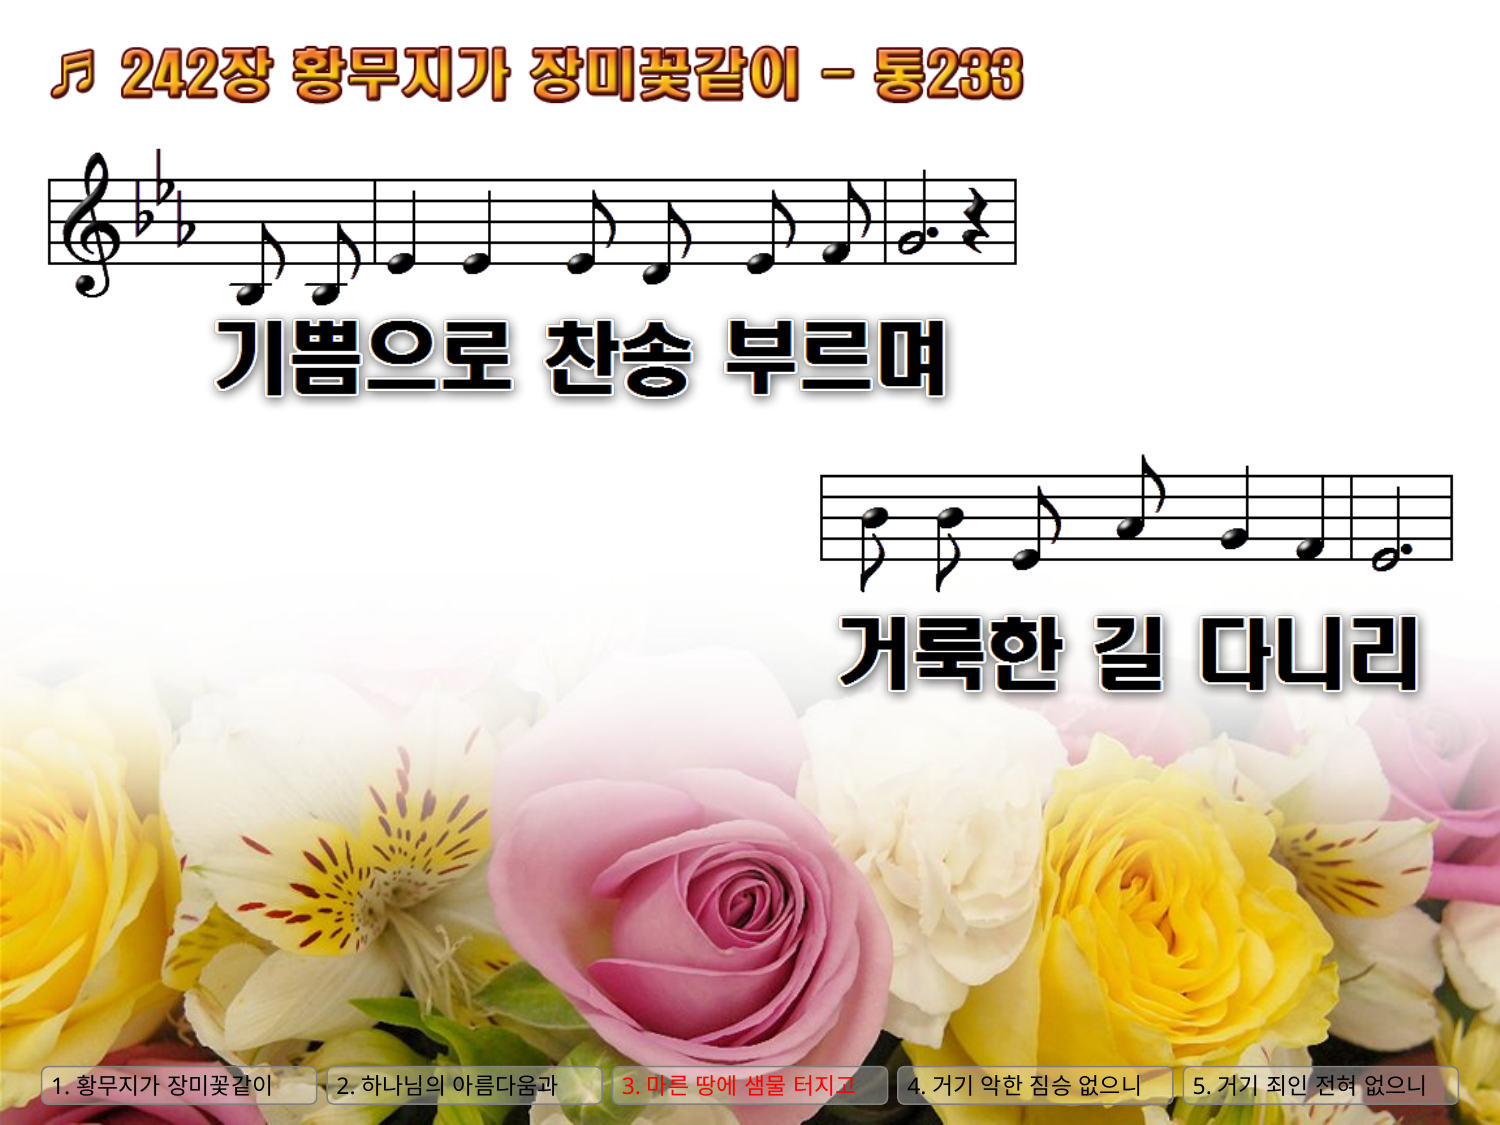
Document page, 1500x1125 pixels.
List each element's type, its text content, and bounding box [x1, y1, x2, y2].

text_box 3.마른 땅에 샘물 터지고 [612, 1066, 888, 1105]
text_box 2.하나님의 아름다움과 [327, 1066, 603, 1105]
text_box 4.거기 악한 짐승 없으니 [897, 1066, 1173, 1105]
text_box 5.거기 죄인 전혀 없으니 [1183, 1066, 1459, 1105]
picture [0, 0, 1500, 1125]
text_box 1.황무지가 장미꽃같이 [41, 1066, 317, 1105]
